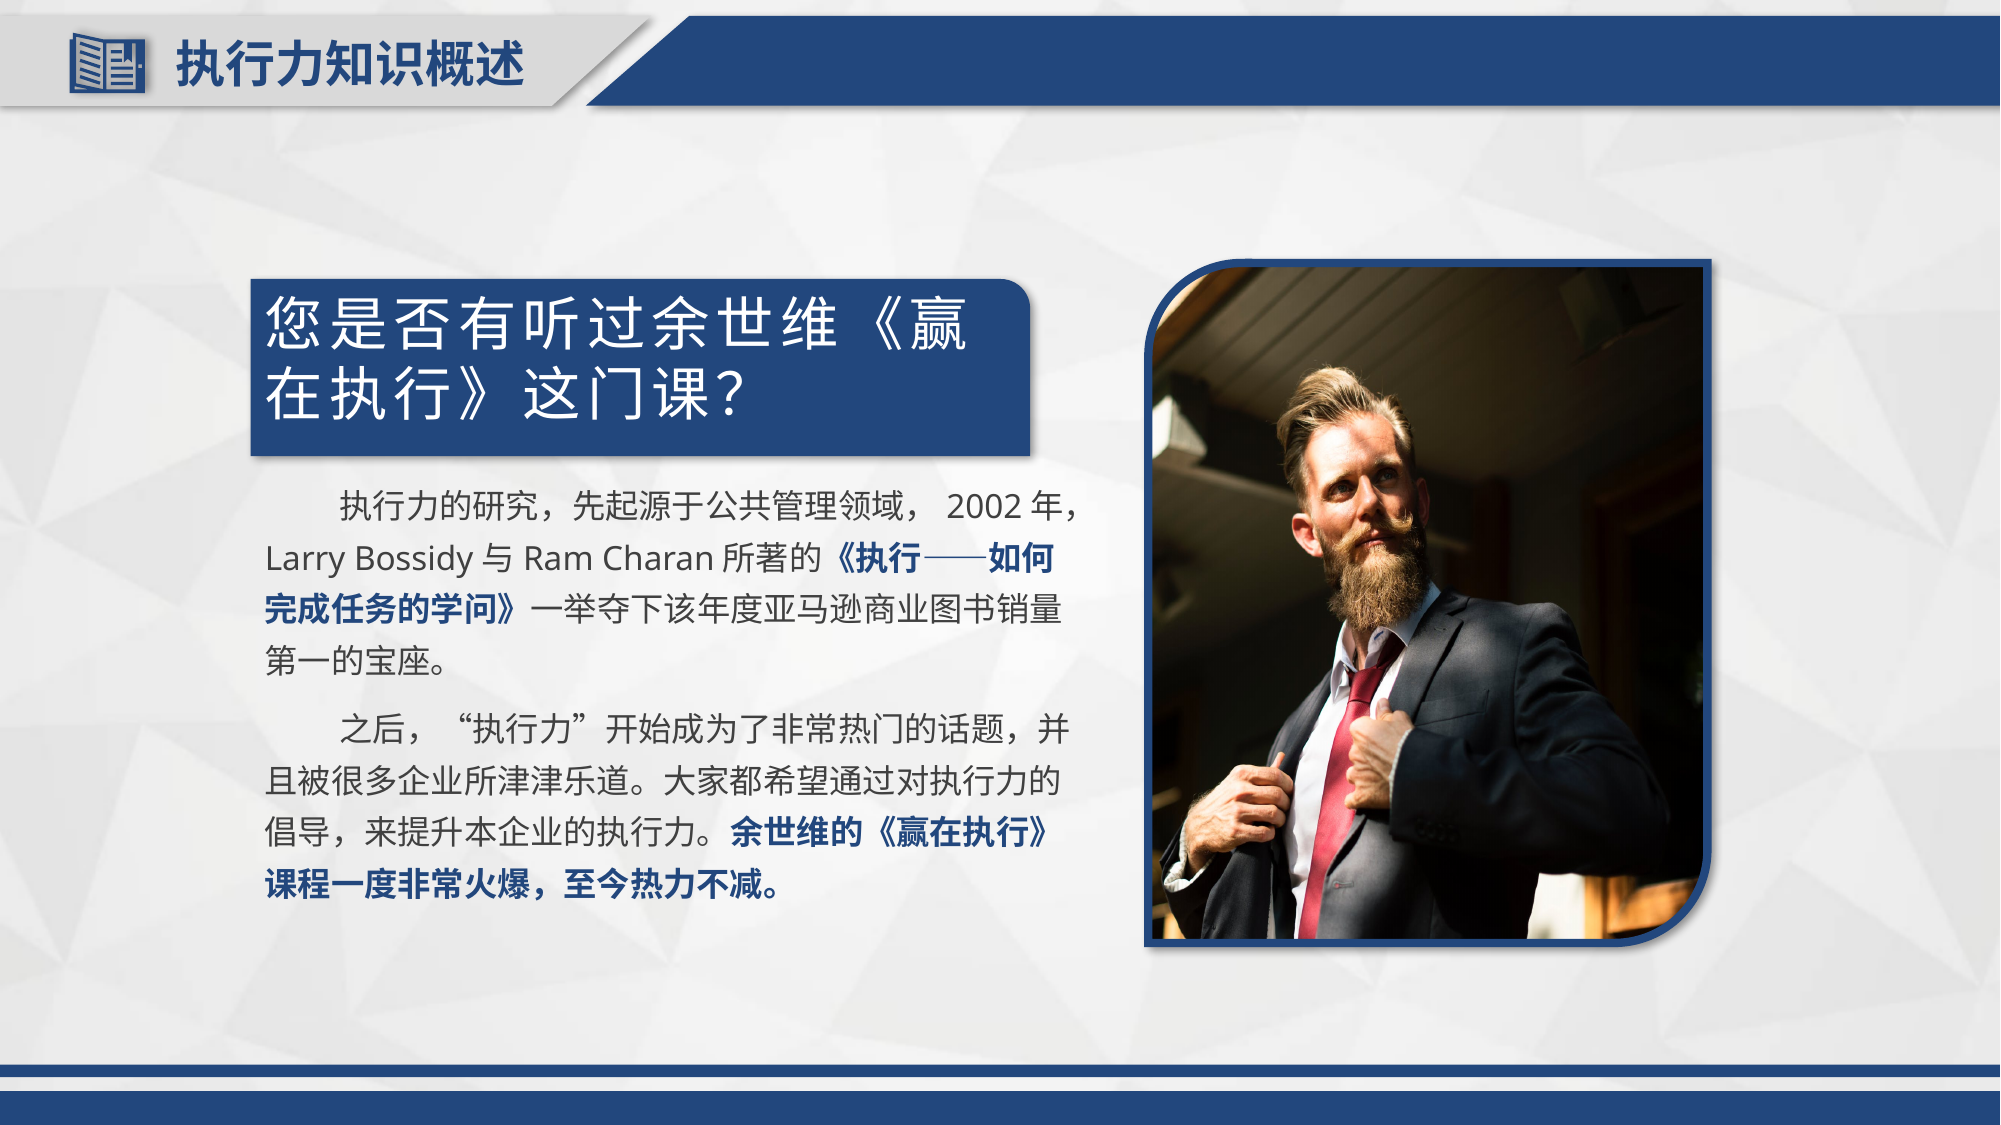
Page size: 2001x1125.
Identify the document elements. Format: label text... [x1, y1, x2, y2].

text_box [0, 14, 654, 107]
text_box [0, 1064, 2000, 1078]
text_box 执行力知识概述 [164, 27, 641, 99]
text_box 之后，“执行力”开始成为了非常热门的话题，并且被很多企业所津津乐道。大家都希望通过对执行力的倡导，来提升本企业的执行力。余世维的《赢在执行》课程一度非常火爆，至今热力不减。 [250, 689, 1090, 910]
text_box 您是否有听过余世维《赢在执行》这门课？ [250, 280, 1048, 435]
text_box [249, 277, 1032, 458]
picture [0, 0, 2001, 1125]
text_box [583, 14, 2000, 107]
text_box [1147, 261, 1709, 944]
text_box [69, 32, 145, 94]
text_box [0, 1090, 2000, 1125]
text_box 执行力的研究，先起源于公共管理领域，2002年，Larry Bossidy与Ram Charan所著的《执行——如何完成任务的学问》一举夺下该年度亚马逊商业图书销量第一的宝座。 [250, 466, 1090, 688]
